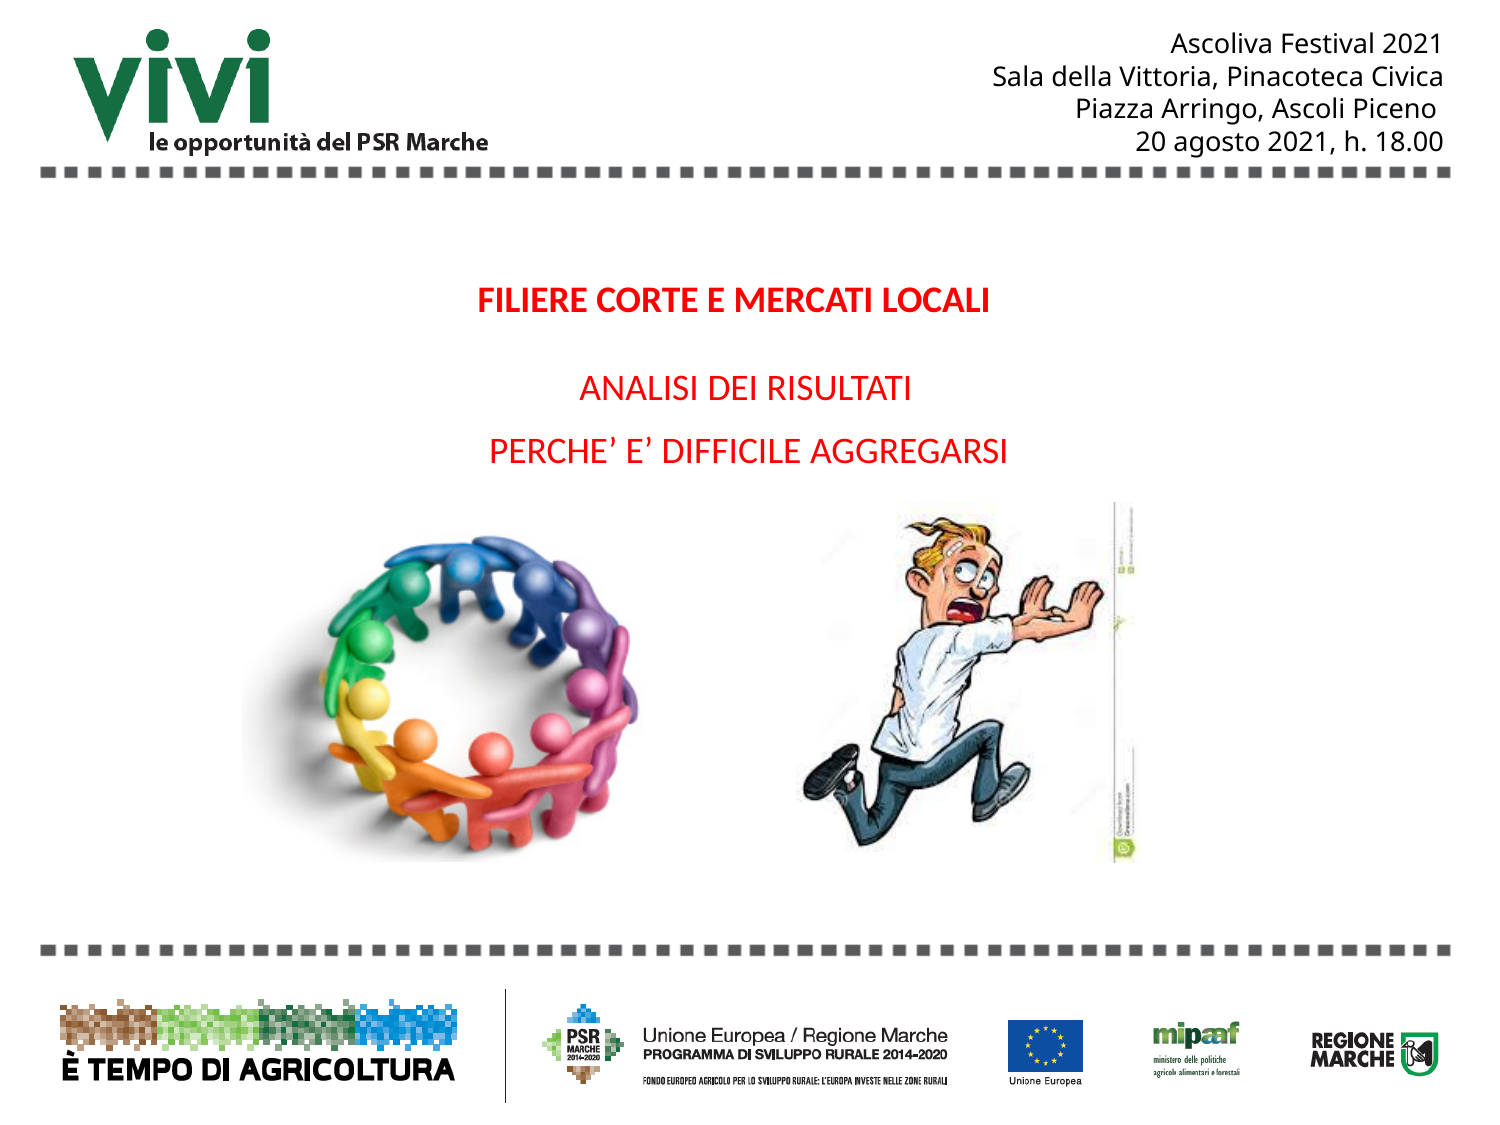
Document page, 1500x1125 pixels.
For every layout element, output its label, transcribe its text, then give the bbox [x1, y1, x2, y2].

text_box Ascoliva Festival 2021 Sala della Vittoria, Pinacoteca Civica Piazza Arringo, Ascoli Piceno 20 agosto 2021, h. 18.00 [927, 19, 1459, 147]
text_box FILIERE CORTE E MERCATI LOCALI [119, 267, 1349, 328]
picture [241, 532, 663, 862]
picture [0, 926, 1486, 1107]
text_box ANALISI DEI RISULTATI [119, 355, 1372, 416]
picture [0, 14, 1486, 211]
text_box PERCHE’ E’ DIFFICILE AGGREGARSI [123, 418, 1376, 479]
picture [796, 501, 1140, 864]
